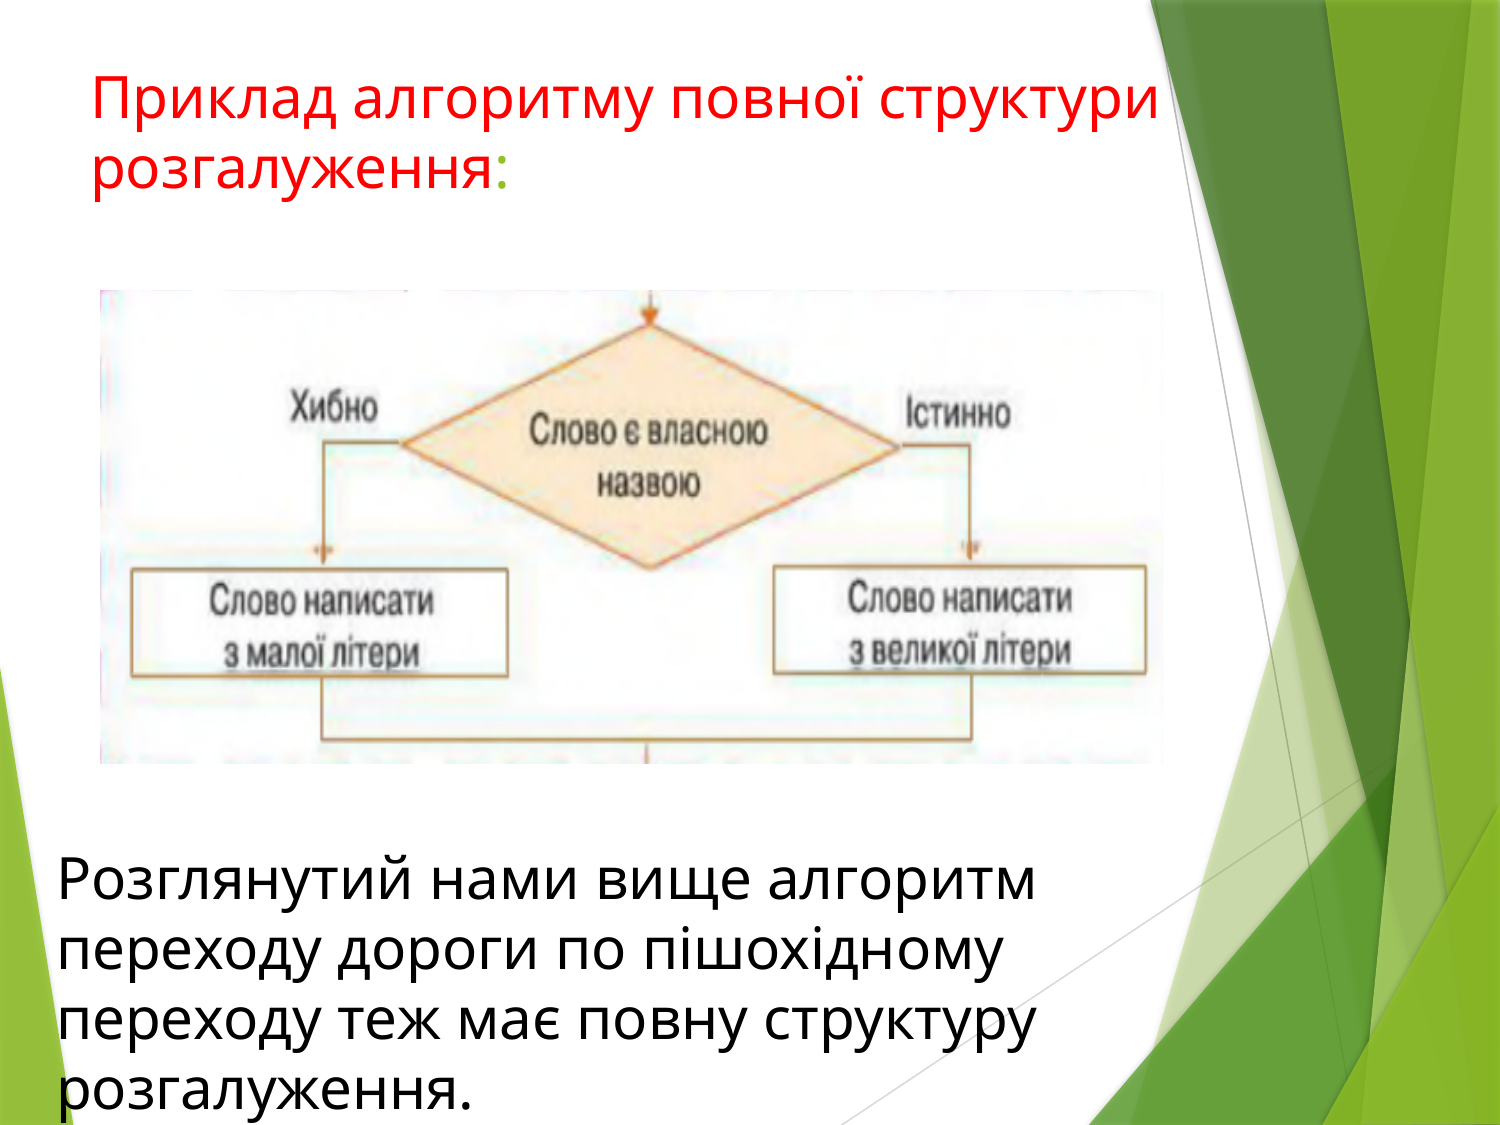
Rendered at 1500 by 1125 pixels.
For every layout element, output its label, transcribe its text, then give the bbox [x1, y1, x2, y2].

title Приклад алгоритму повної структури розгалуження: [75, 52, 1263, 209]
picture [99, 290, 1164, 764]
text_box Розглянутий нами вище алгоритм переходу дороги по пішохідному переходу теж має повну структуру розгалуження. [41, 834, 1258, 1125]
